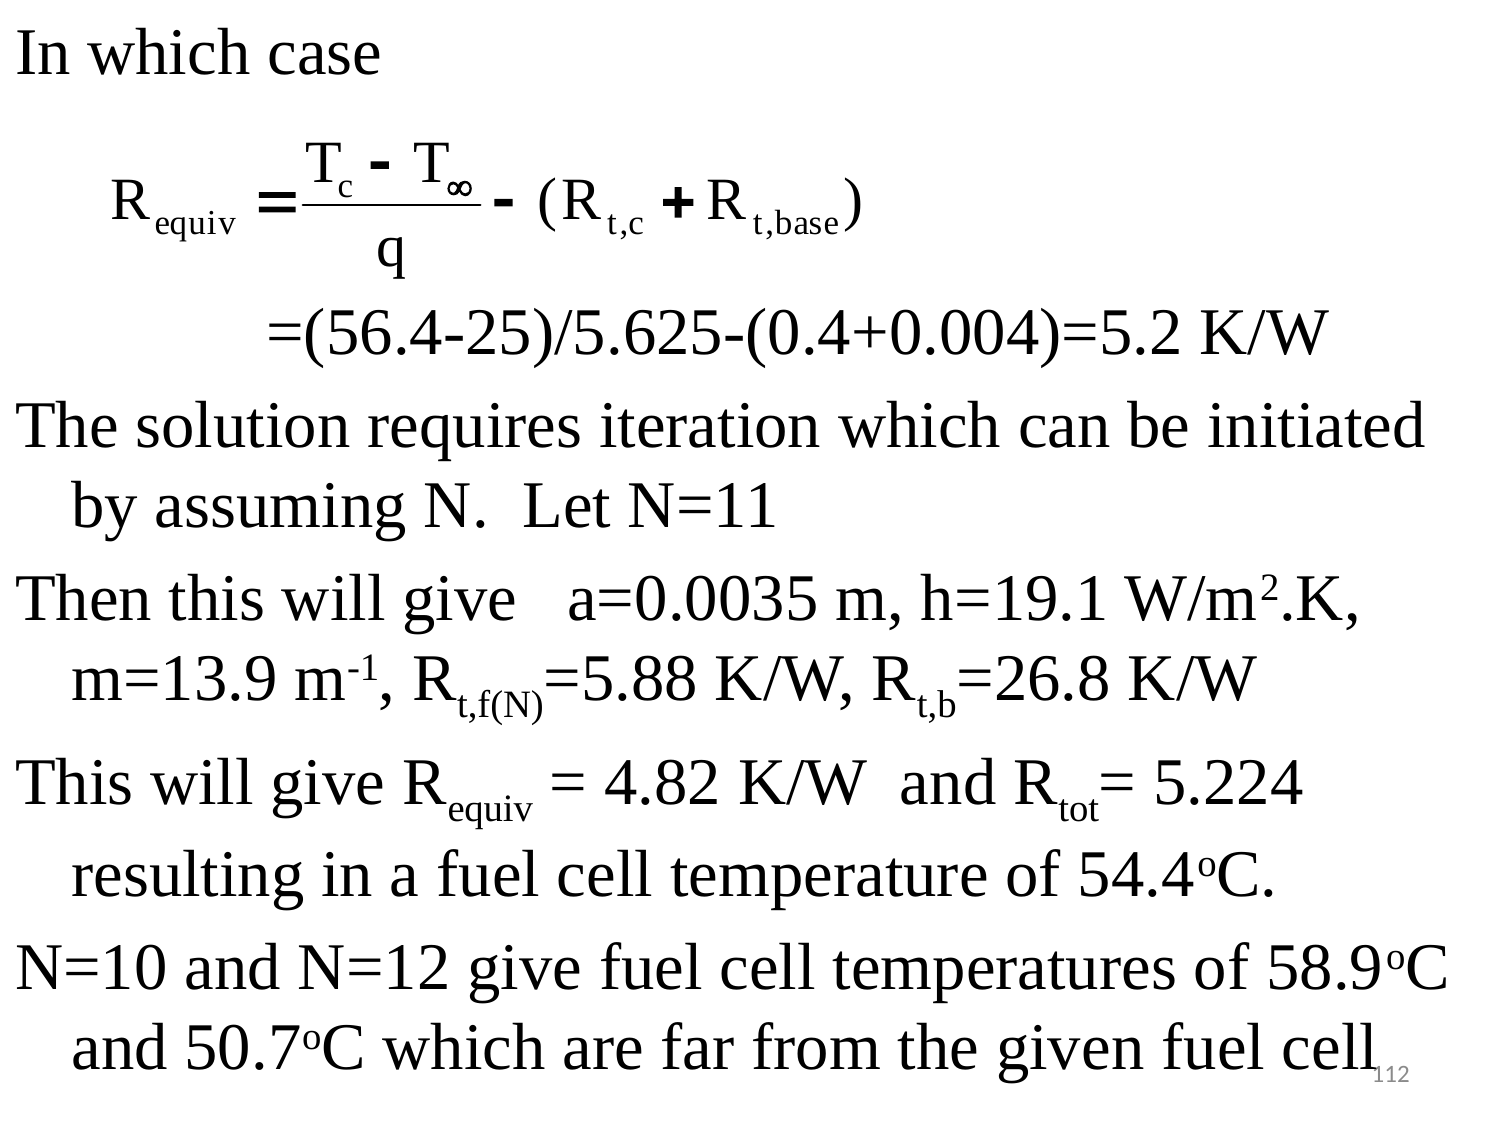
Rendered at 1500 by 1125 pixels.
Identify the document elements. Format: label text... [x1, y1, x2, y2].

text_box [99, 124, 876, 291]
slide_number 112 [1074, 1042, 1425, 1103]
list In which case =(56.4-25)/5.625-(0.4+0.004)=5.2 K/W The solution requires iteration which can be initiated by assuming N. Let N=11 Then this will give a=0.0035 m, h=19.1 W/m2.K, m=13.9 m-1, Rt,f(N)=5.88 K/W, Rt,b=26.8 K/W This will give Requiv = 4.82 K/W and Rtot= 5.224 resulting in a fuel cell temperature of 54.4oC. N=10 and N=12 give fuel cell temperatures of 58.9oC and 50.7oC which are far from the given fuel cell [0, 0, 1500, 1125]
